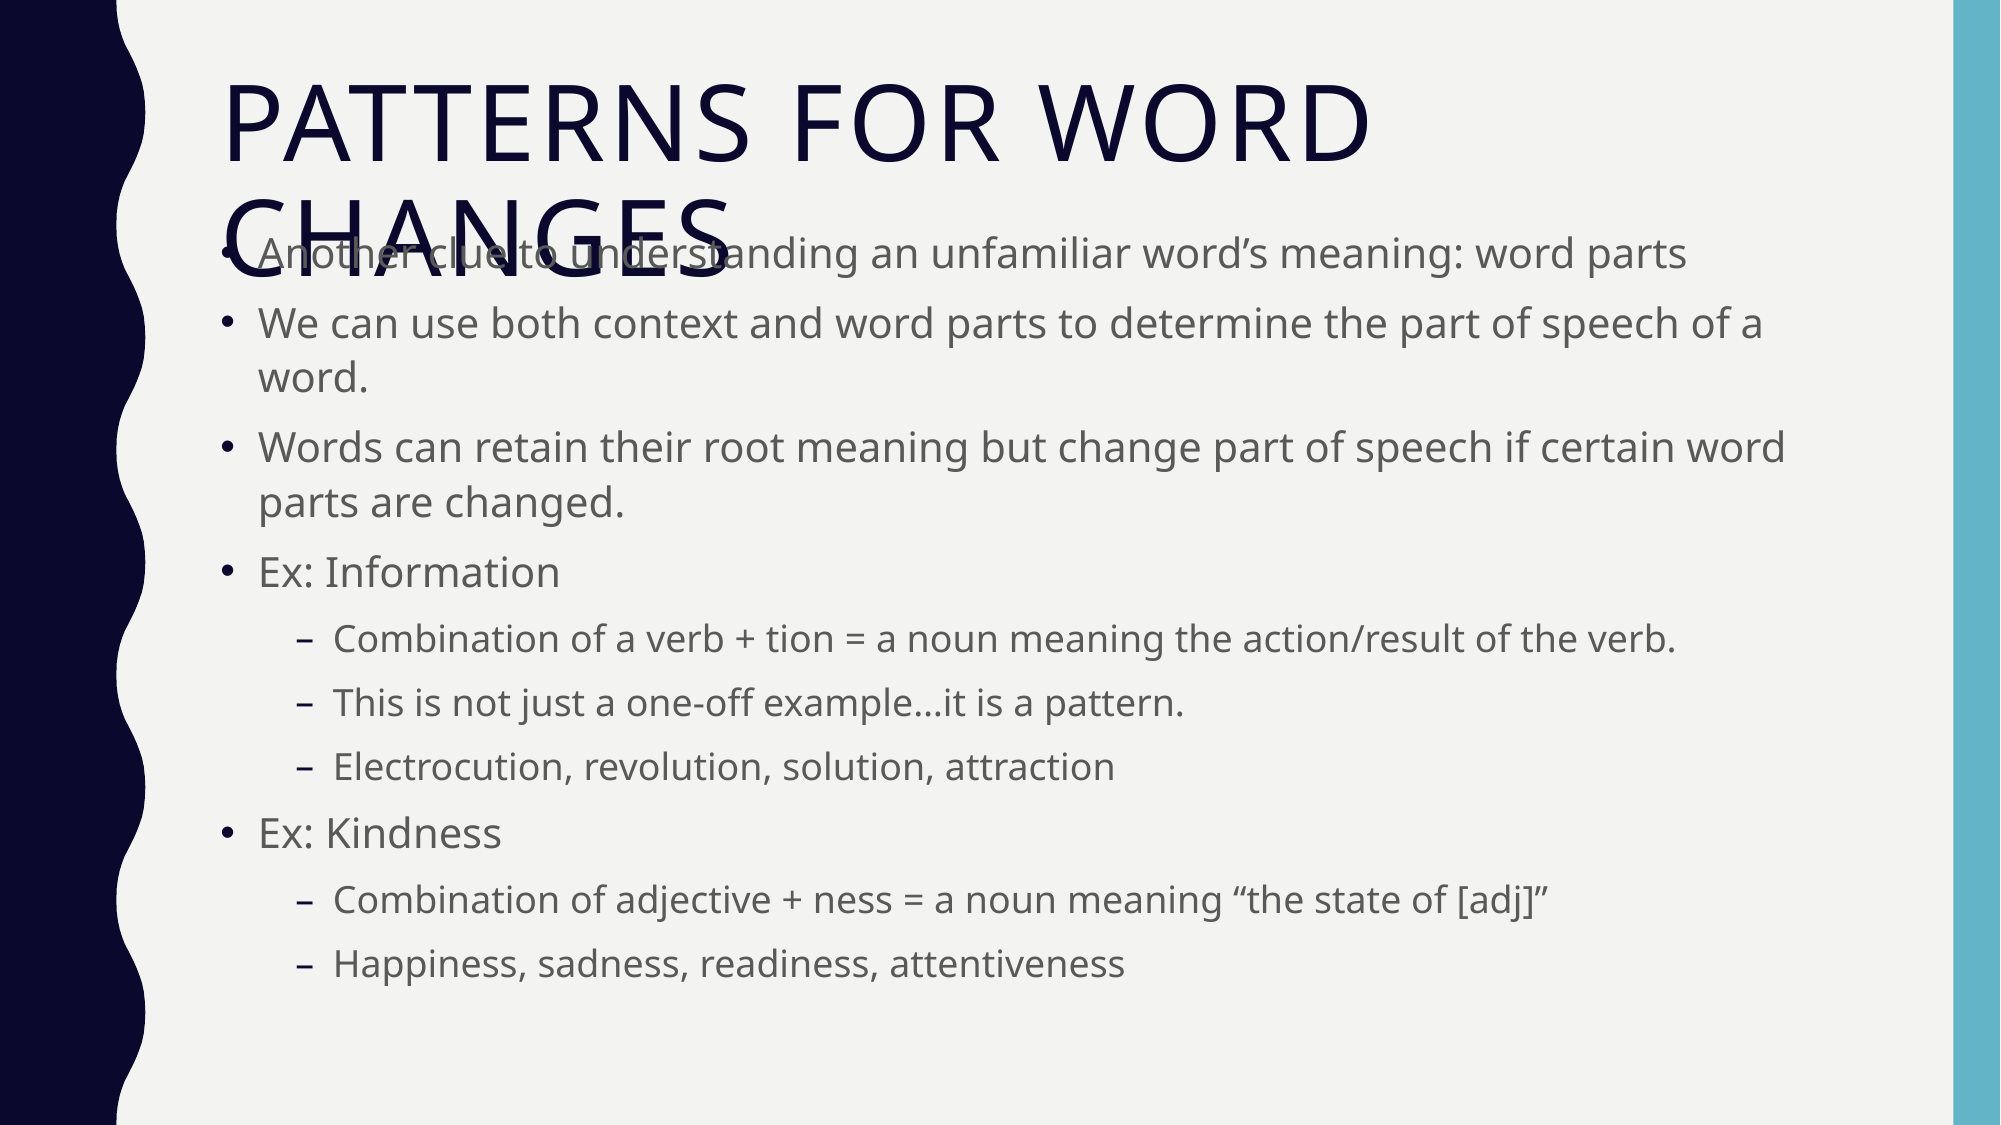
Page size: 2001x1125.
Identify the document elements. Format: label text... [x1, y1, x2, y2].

title Patterns for word changes [205, 62, 1875, 214]
list Another clue to understanding an unfamiliar word’s meaning: word parts We can use both context and word parts to determine the part of speech of a word. Words can retain their root meaning but change part of speech if certain word parts are changed. Ex: Information Combination of a verb + tion = a noun meaning the action/result of the verb. This is not just a one-off example…it is a pattern. Electrocution, revolution, solution, attraction Ex: Kindness Combination of adjective + ness = a noun meaning “the state of [adj]” Happiness, sadness, readiness, attentiveness [205, 214, 1875, 965]
